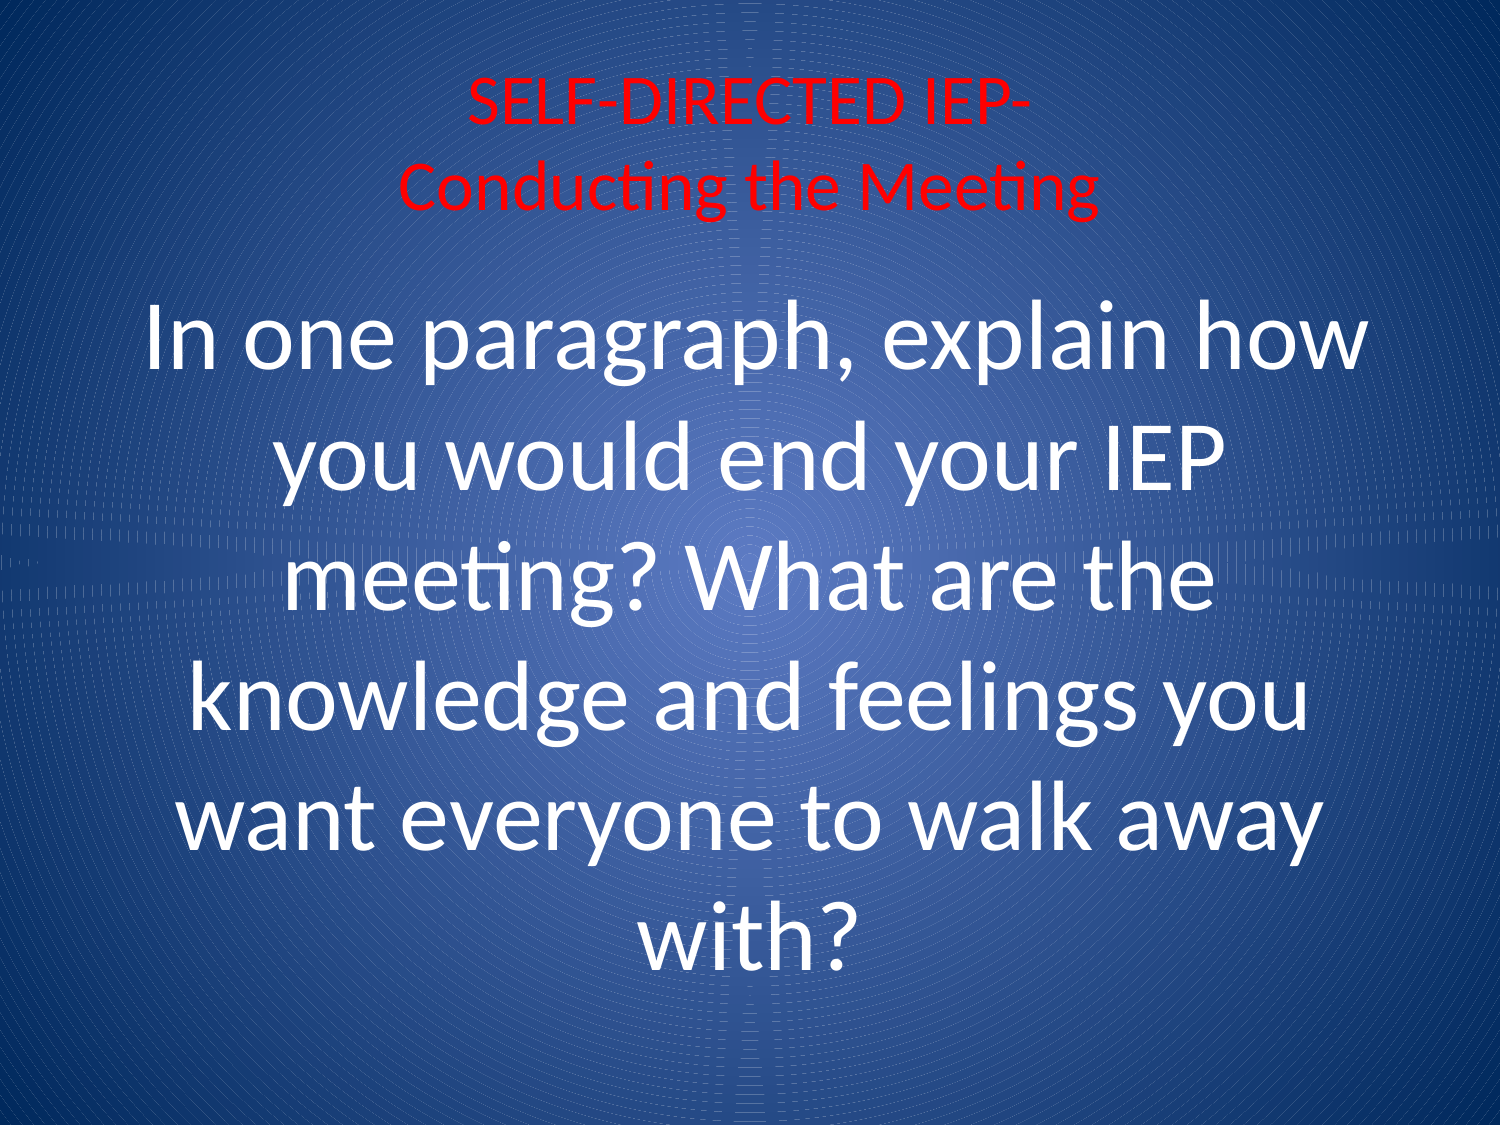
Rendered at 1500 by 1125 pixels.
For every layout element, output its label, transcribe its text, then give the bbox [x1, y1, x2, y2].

title SELF-DIRECTED IEP- Conducting the Meeting [75, 45, 1425, 233]
list In one paragraph, explain how you would end your IEP meeting? What are the knowledge and feelings you want everyone to walk away with? [75, 262, 1425, 1005]
